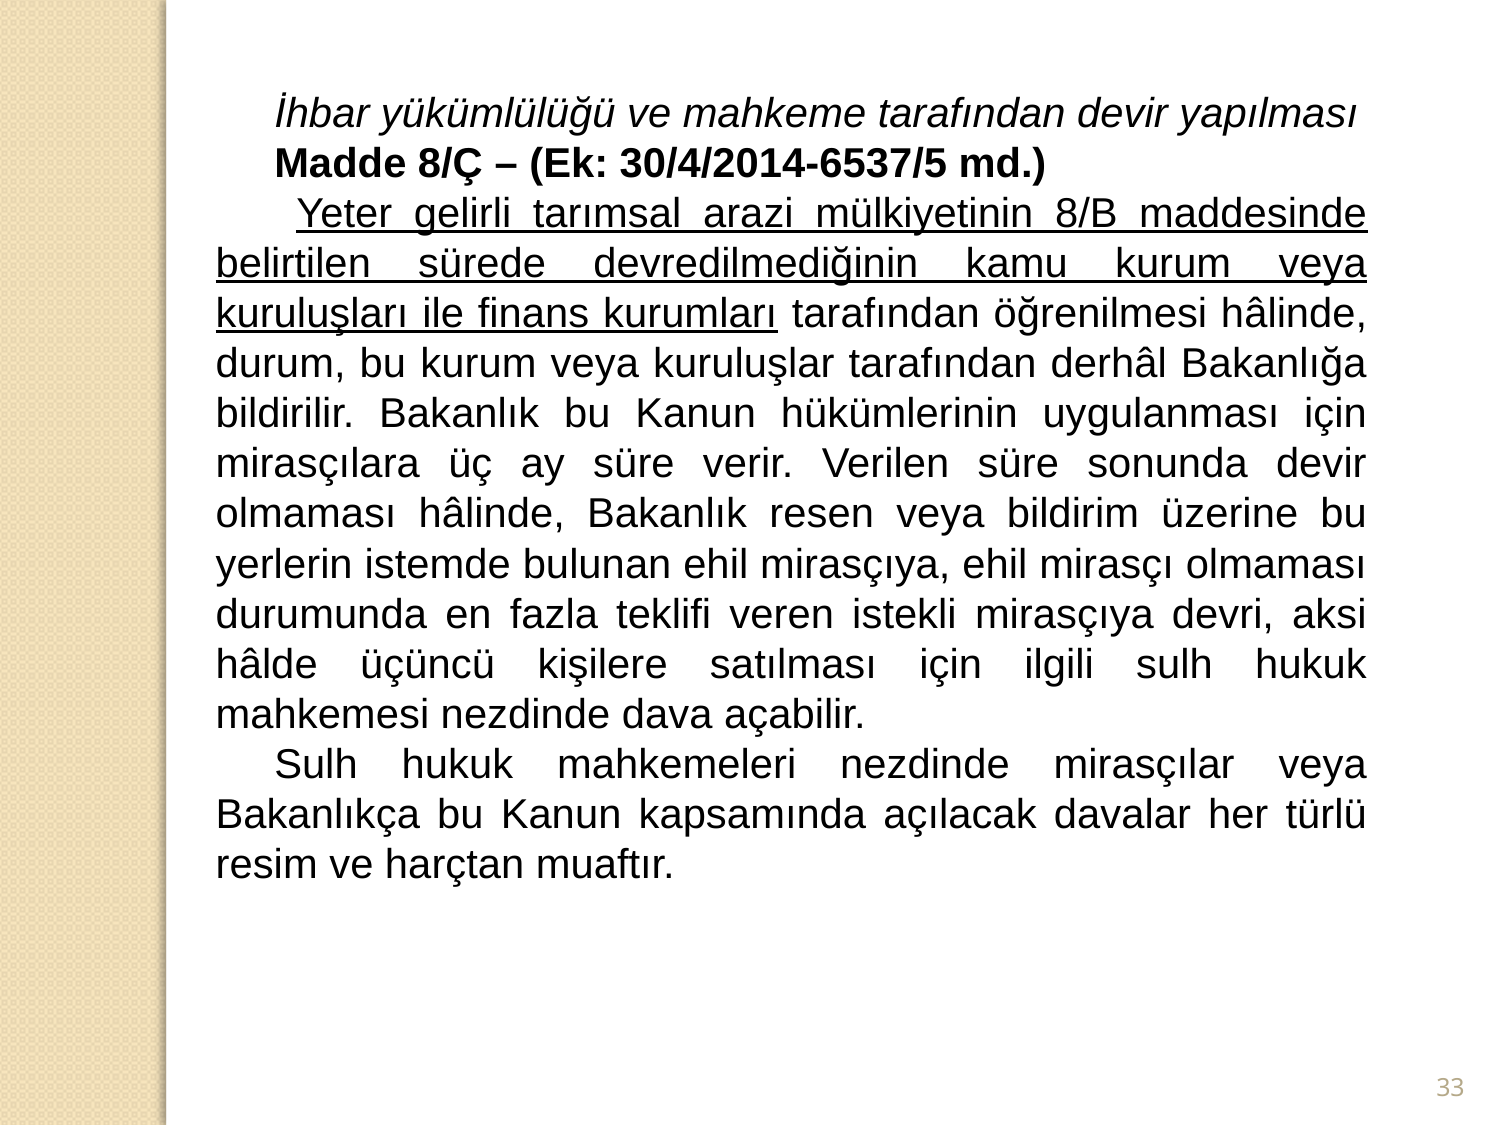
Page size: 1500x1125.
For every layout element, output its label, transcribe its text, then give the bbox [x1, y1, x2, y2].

slide_number 33 [1413, 1034, 1488, 1113]
text_box İhbar yükümlülüğü ve mahkeme tarafından devir yapılması Madde 8/Ç – (Ek: 30/4/2014-6537/5 md.) Yeter gelirli tarımsal arazi mülkiyetinin 8/B maddesinde belirtilen sürede devredilmediğinin kamu kurum veya kuruluşları ile finans kurumları tarafından öğrenilmesi hâlinde, durum, bu kurum veya kuruluşlar tarafından derhâl Bakanlığa bildirilir. Bakanlık bu Kanun hükümlerinin uygulanması için mirasçılara üç ay süre verir. Verilen süre sonunda devir olmaması hâlinde, Bakanlık resen veya bildirim üzerine bu yerlerin istemde bulunan ehil mirasçıya, ehil mirasçı olmaması durumunda en fazla teklifi veren istekli mirasçıya devri, aksi hâlde üçüncü kişilere satılması için ilgili sulh hukuk mahkemesi nezdinde dava açabilir. Sulh hukuk mahkemeleri nezdinde mirasçılar veya Bakanlıkça bu Kanun kapsamında açılacak davalar her türlü resim ve harçtan muaftır. [200, 78, 1383, 894]
